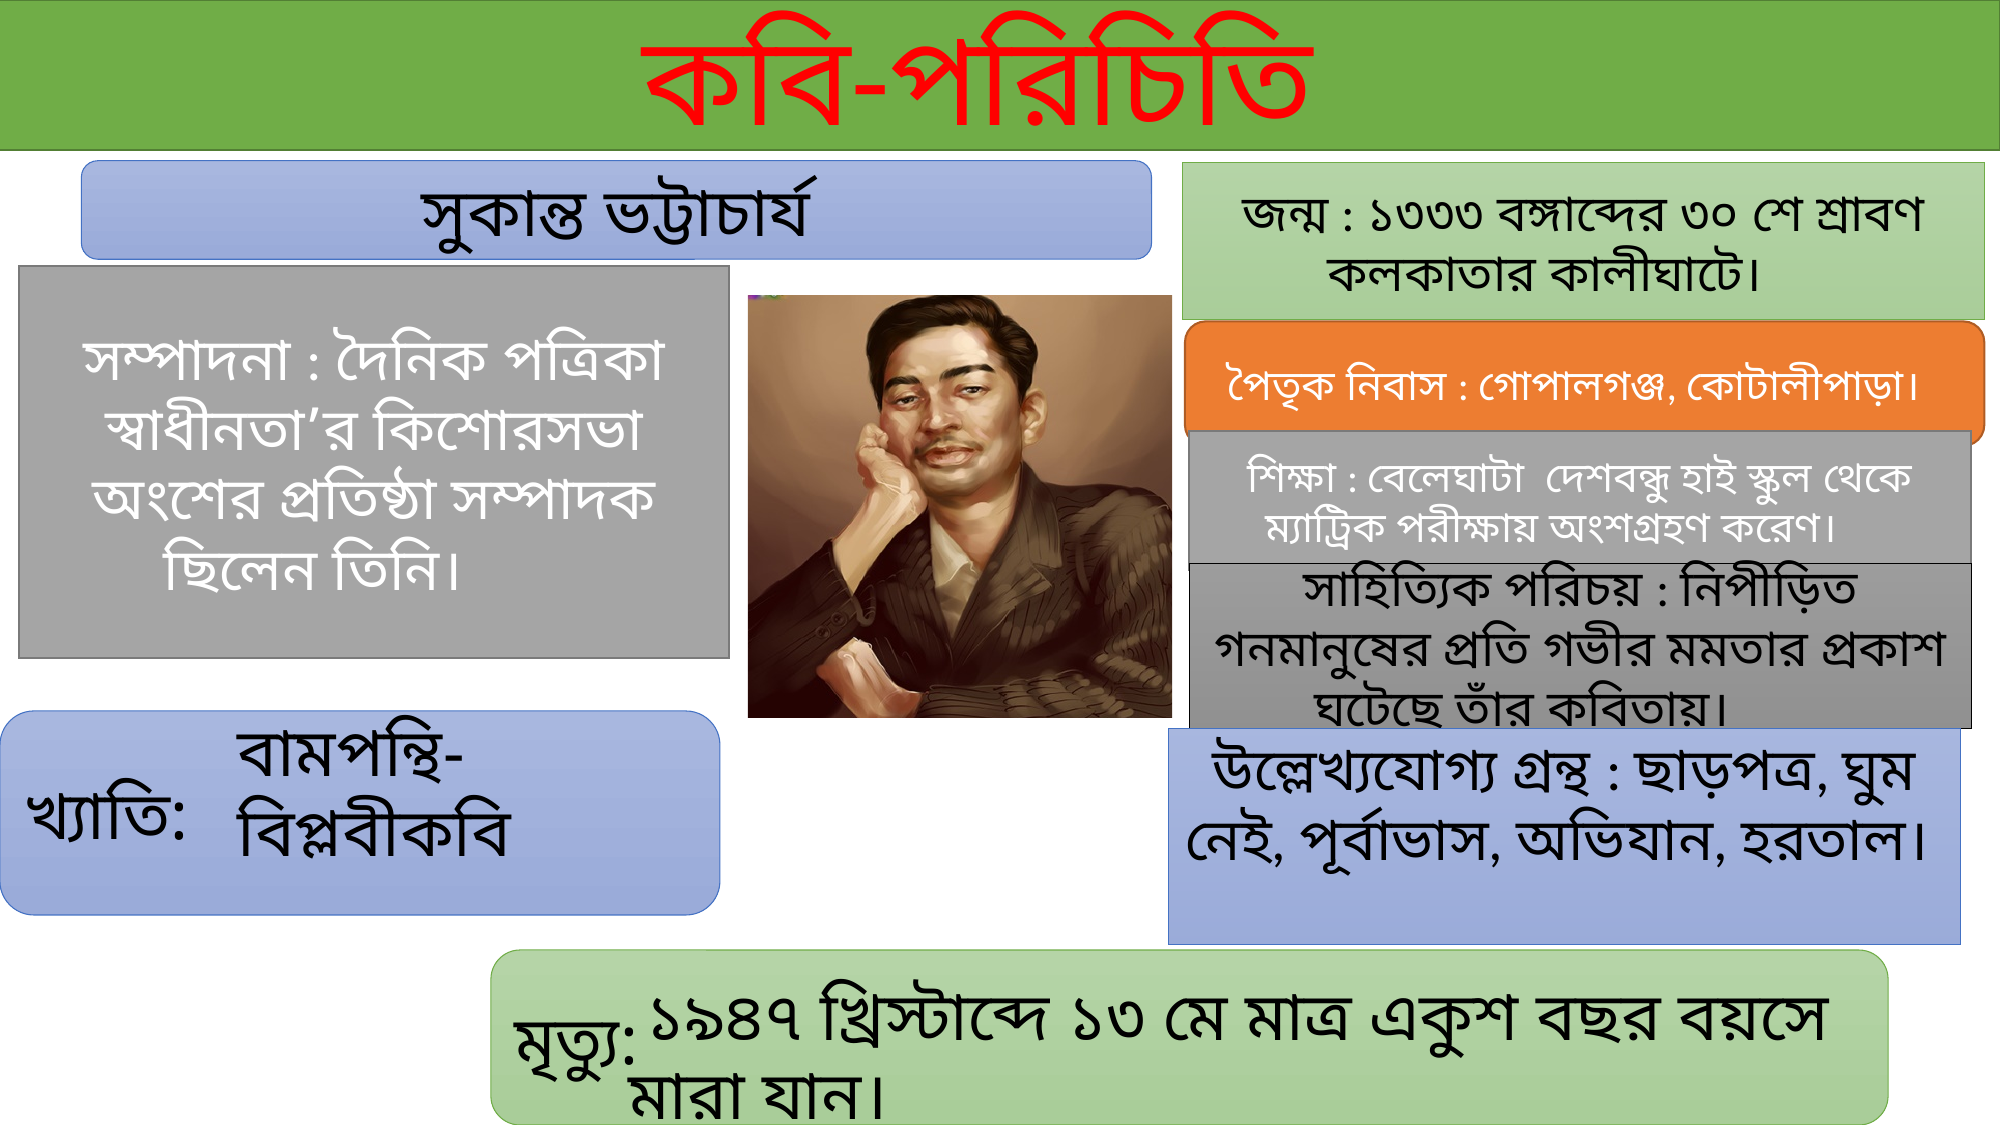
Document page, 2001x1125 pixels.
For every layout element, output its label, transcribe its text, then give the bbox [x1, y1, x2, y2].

text_box পৈতৃক নিবাস : গোপালগঞ্জ, কোটালীপাড়া। [1183, 320, 1986, 445]
text_box ১৯৪৭ খ্রিস্টাব্দে ১৩ মে মাত্র একুশ বছর বয়সে মারা যান। [613, 966, 1951, 1125]
text_box মৃত্যু: [490, 949, 1886, 1125]
picture [747, 295, 1173, 718]
text_box সুকান্ত ভট্টাচার্য [80, 160, 1153, 260]
text_box শিক্ষা : বেলেঘাটা দেশবন্ধু হাই স্কুল থেকে ম্যাট্রিক পরীক্ষায় অংশগ্রহণ করেণ। [1188, 430, 1972, 571]
text_box খ্যাতি: [0, 710, 721, 916]
text_box জন্ম : ১৩৩৩ বঙ্গাব্দের ৩০ শে শ্রাবণ কলকাতার কালীঘাটে। [1182, 162, 1985, 320]
text_box কবি-পরিচিতি [0, 0, 2000, 151]
text_box বামপন্থি- বিপ্লবীকবি [222, 702, 727, 878]
text_box উল্লেখ্যযোগ্য গ্রন্থ : ছাড়পত্র, ঘুম নেই, পূর্বাভাস, অভিযান, হরতাল। [1168, 728, 1961, 945]
text_box সম্পাদনা : দৈনিক পত্রিকা স্বাধীনতা’র কিশোরসভা অংশের প্রতিষ্ঠা সম্পাদক ছিলেন তিনি। [18, 265, 730, 659]
text_box সাহিত্যিক পরিচয় : নিপীড়িত গনমানুষের প্রতি গভীর মমতার প্রকাশ ঘটেছে তাঁর কবিতায়। [1189, 563, 1972, 729]
